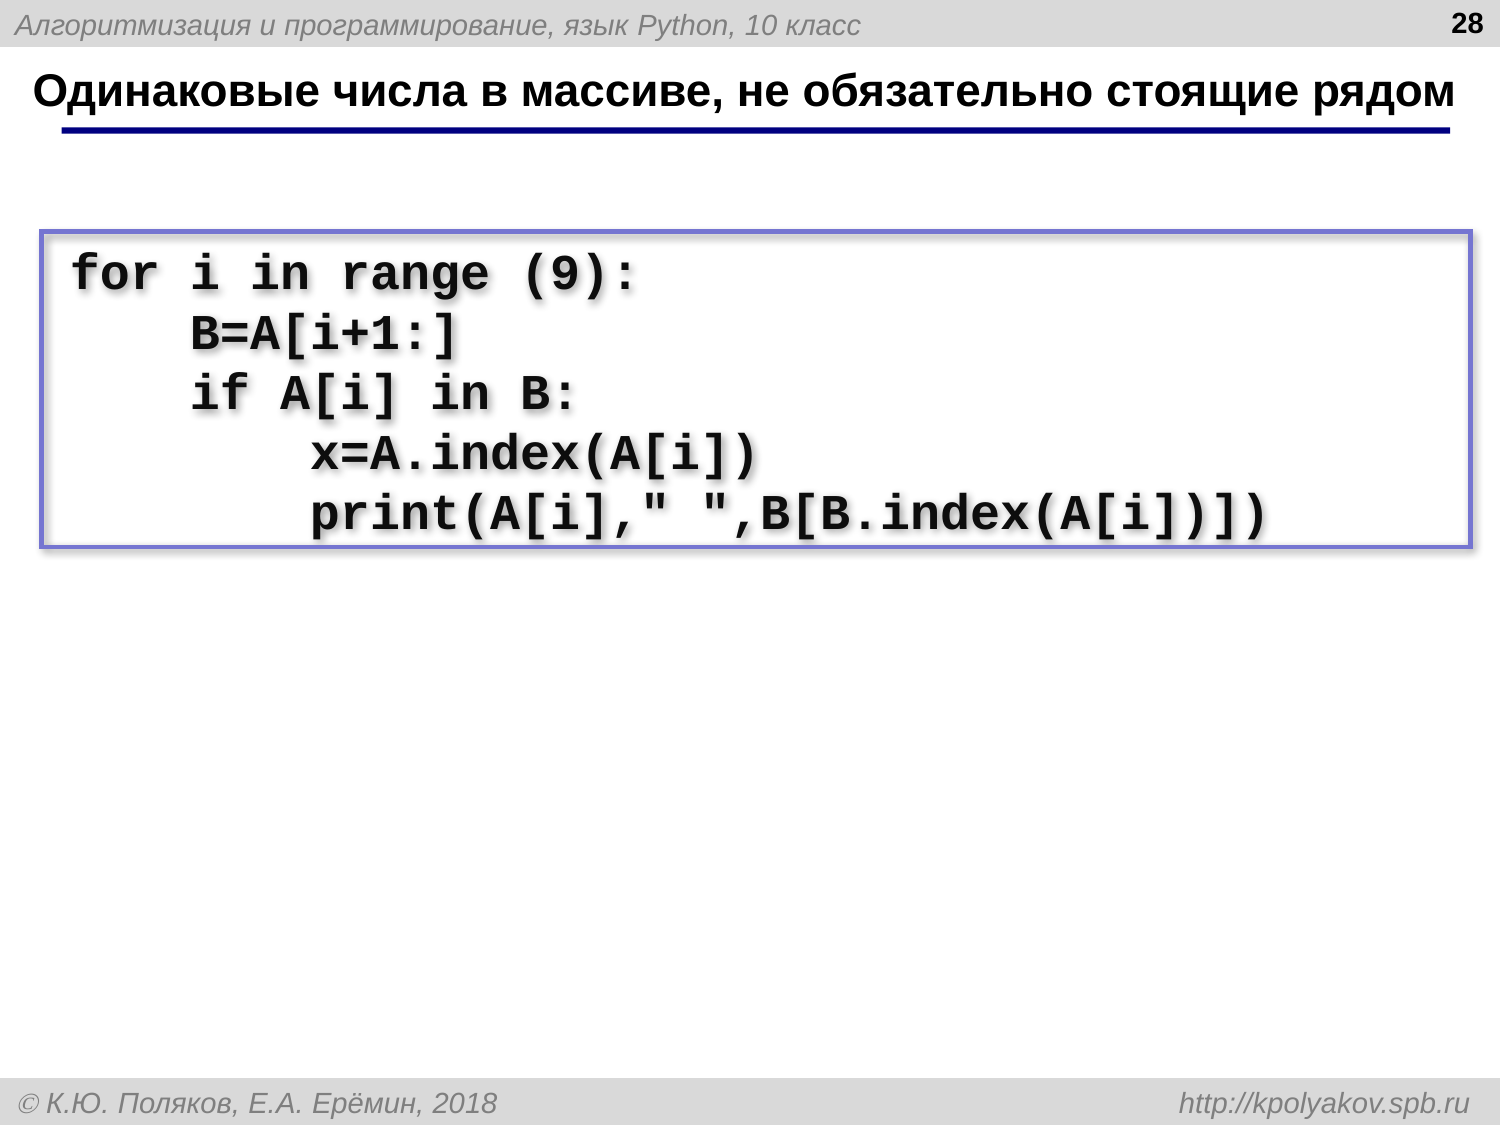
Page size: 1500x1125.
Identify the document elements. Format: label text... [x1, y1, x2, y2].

title Одинаковые числа в массиве, не обязательно стоящие рядом [17, 49, 1500, 127]
text_box for i in range (9): B=A[i+1:] if A[i] in B: x=A.index(A[i]) print(A[i]," ",B[B.index(A[i])]) [41, 231, 1471, 547]
slide_number 28 [1148, 0, 1500, 75]
